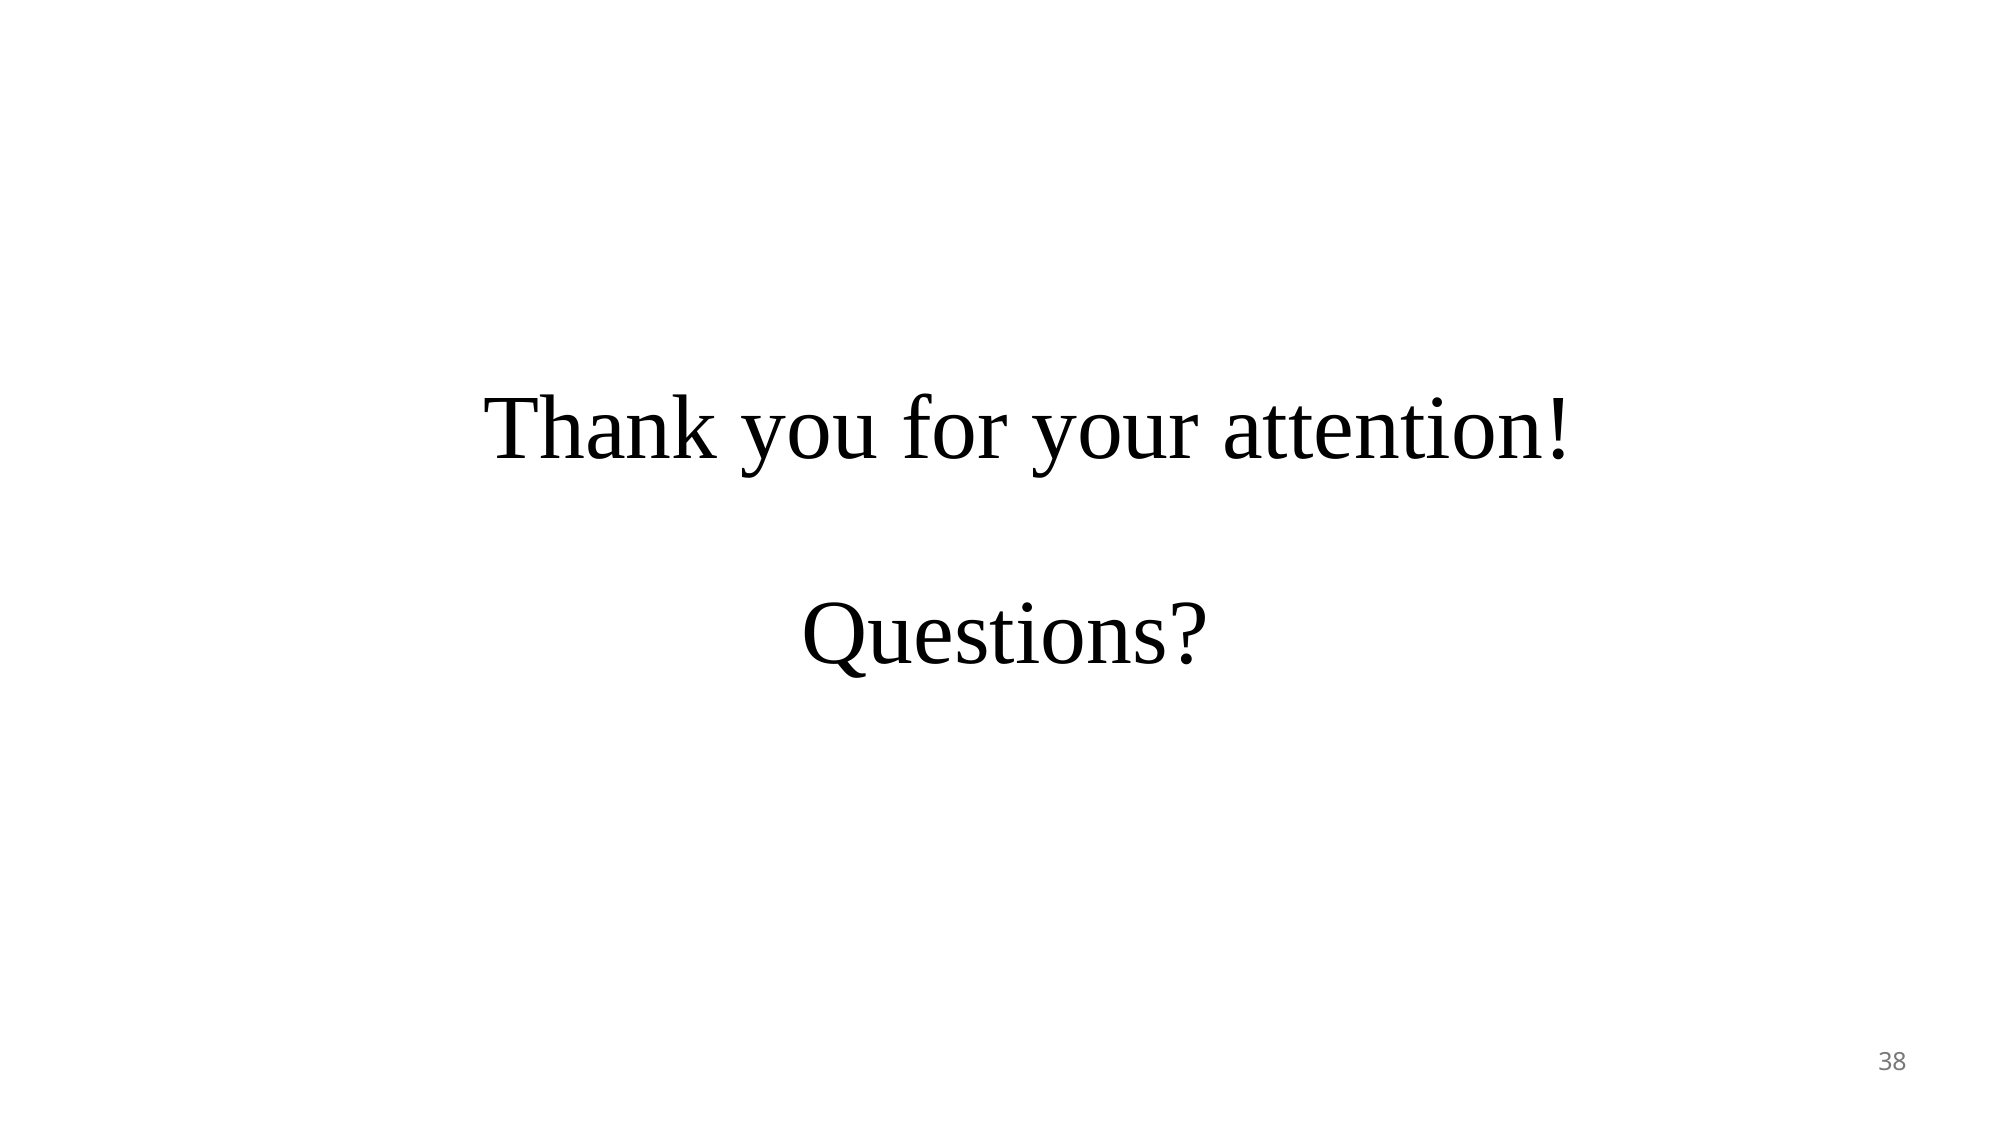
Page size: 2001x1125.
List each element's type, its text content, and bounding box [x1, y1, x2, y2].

slide_number 38 [1471, 1032, 1922, 1093]
title Questions? [786, 538, 1273, 743]
text_box Thank you for your attention! [441, 320, 1618, 538]
